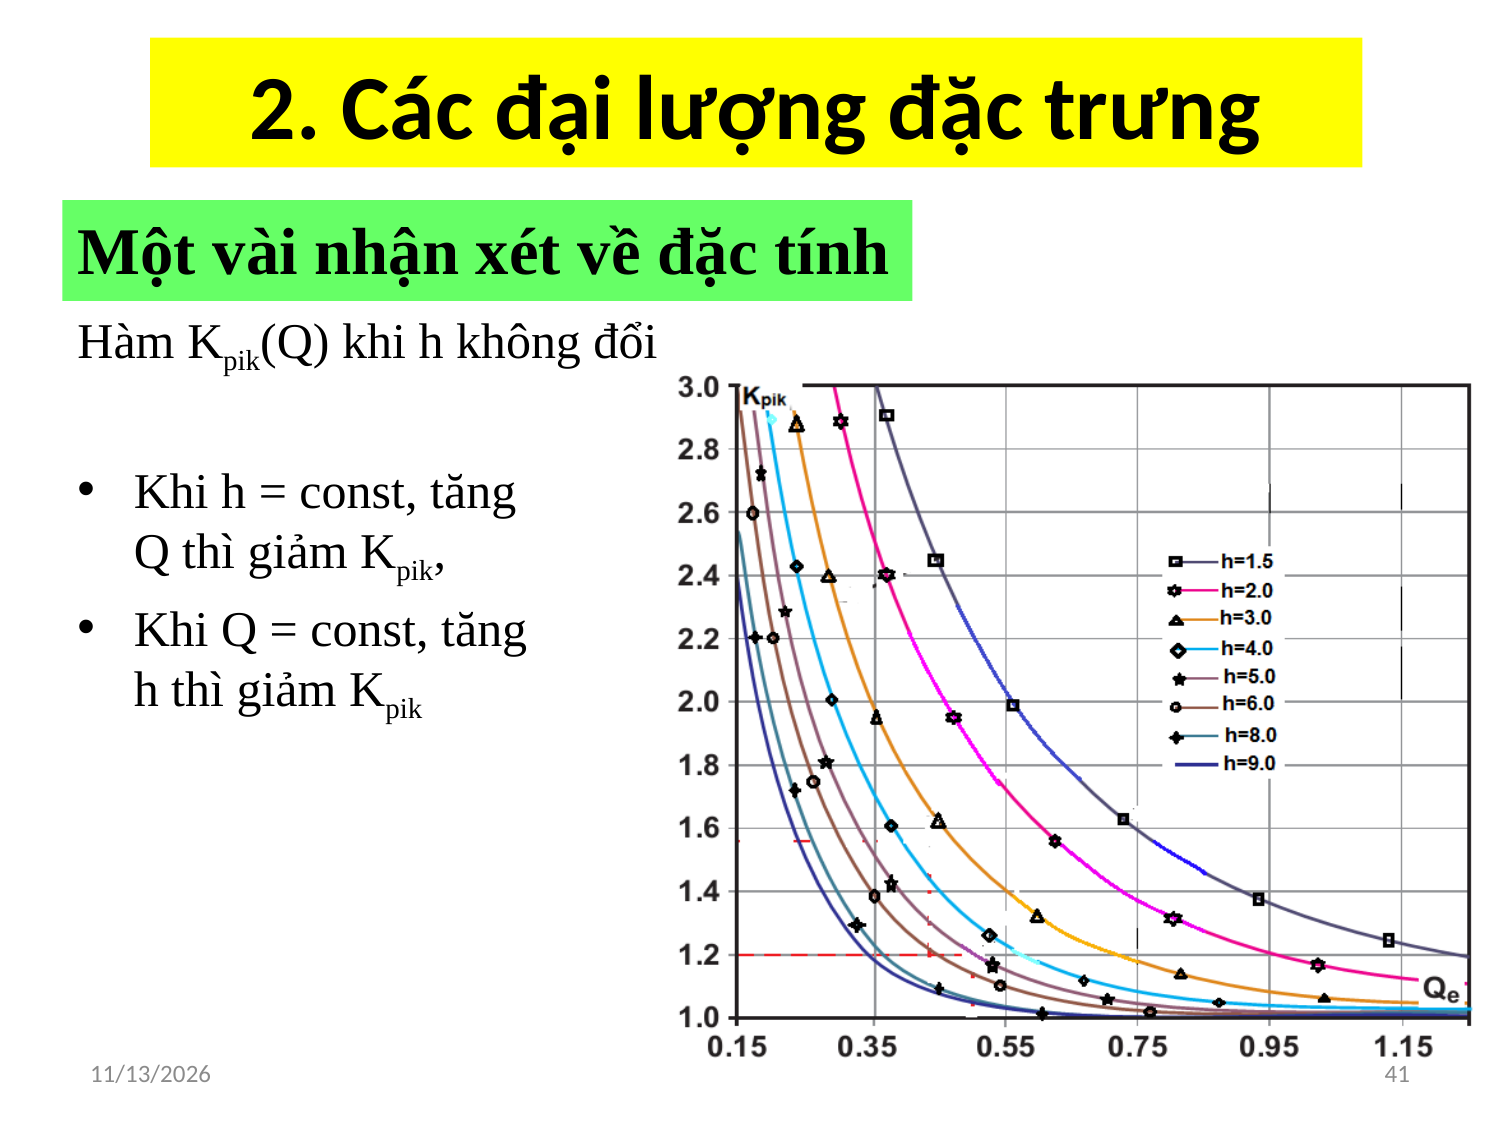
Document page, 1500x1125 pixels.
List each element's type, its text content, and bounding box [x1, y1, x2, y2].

text_box Khi h = const, tăng Q thì giảm Kpik, Khi Q = const, tăng h thì giảm Kpik [62, 451, 575, 1014]
slide_number 41 [1074, 1071, 1425, 1103]
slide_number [75, 1042, 425, 1103]
list Một vài nhận xét về đặc tính [62, 200, 913, 300]
text_box Hàm Kpik(Q) khi h không đổi [62, 300, 1413, 451]
picture [674, 375, 1476, 1064]
title 2. Các đại lượng đặc trưng [150, 37, 1363, 168]
